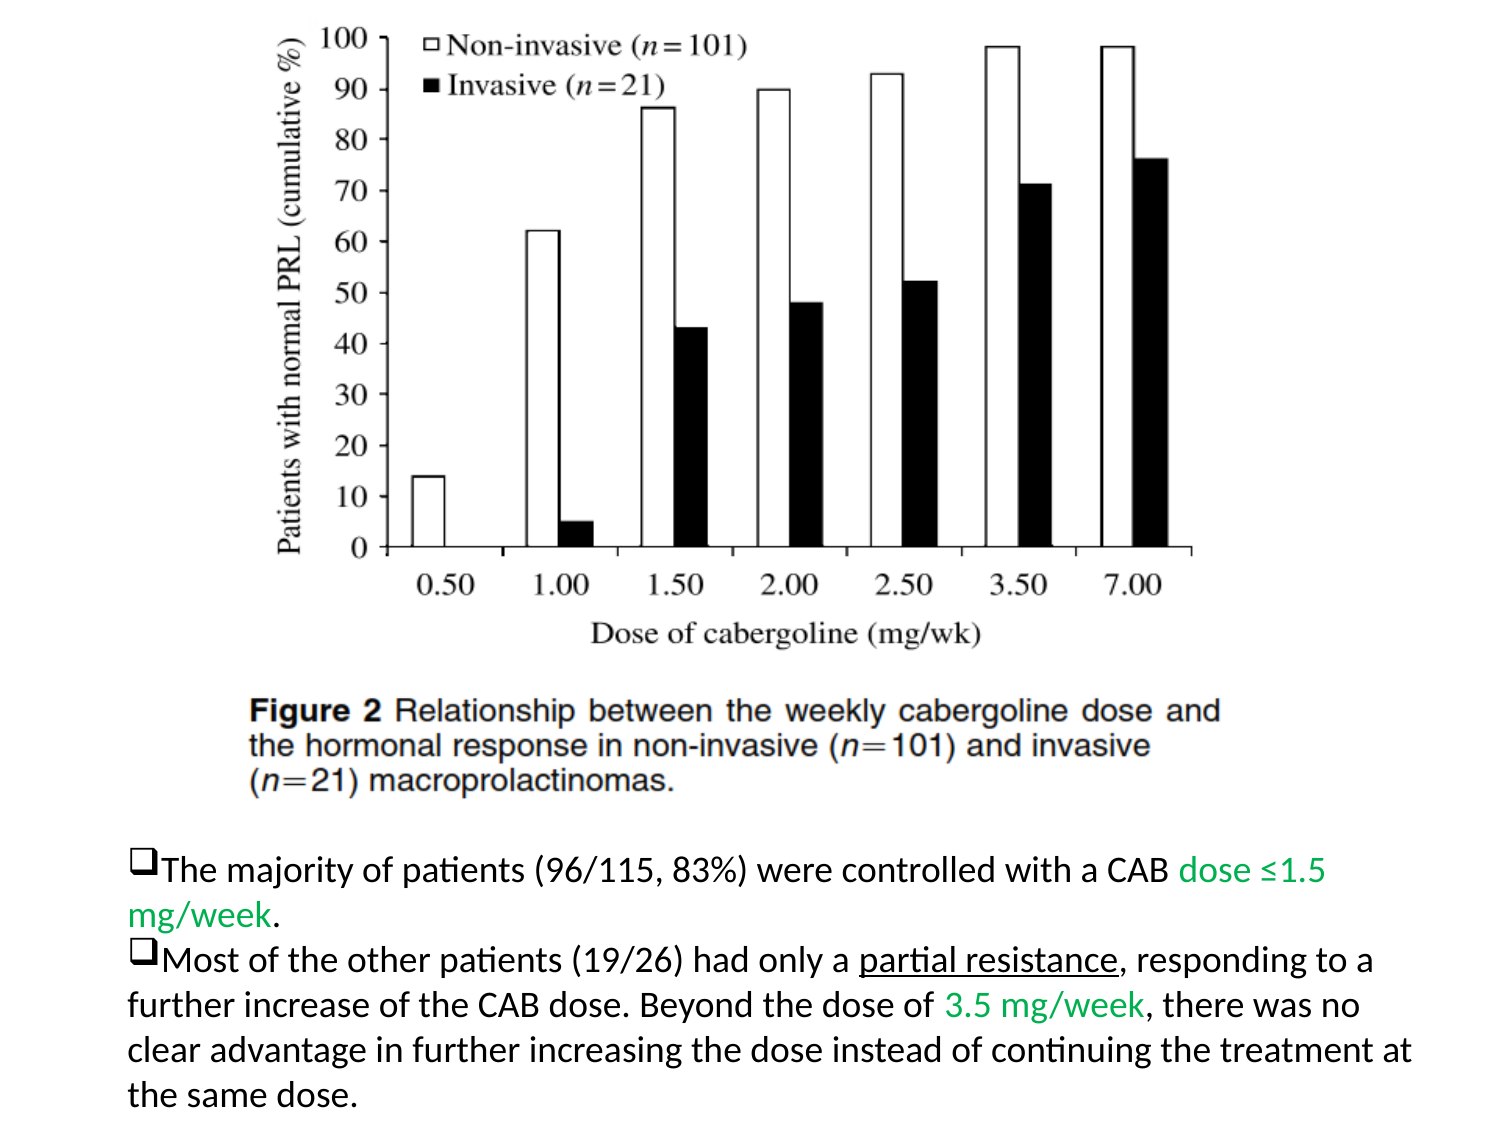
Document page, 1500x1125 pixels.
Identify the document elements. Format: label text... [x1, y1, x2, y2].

text_box The majority of patients (96/115, 83%) were controlled with a CAB dose ≤1.5 mg/week. Most of the other patients (19/26) had only a partial resistance, responding to a further increase of the CAB dose. Beyond the dose of 3.5 mg/week, there was no clear advantage in further increasing the dose instead of continuing the treatment at the same dose. [112, 837, 1438, 1122]
picture [224, 0, 1238, 813]
